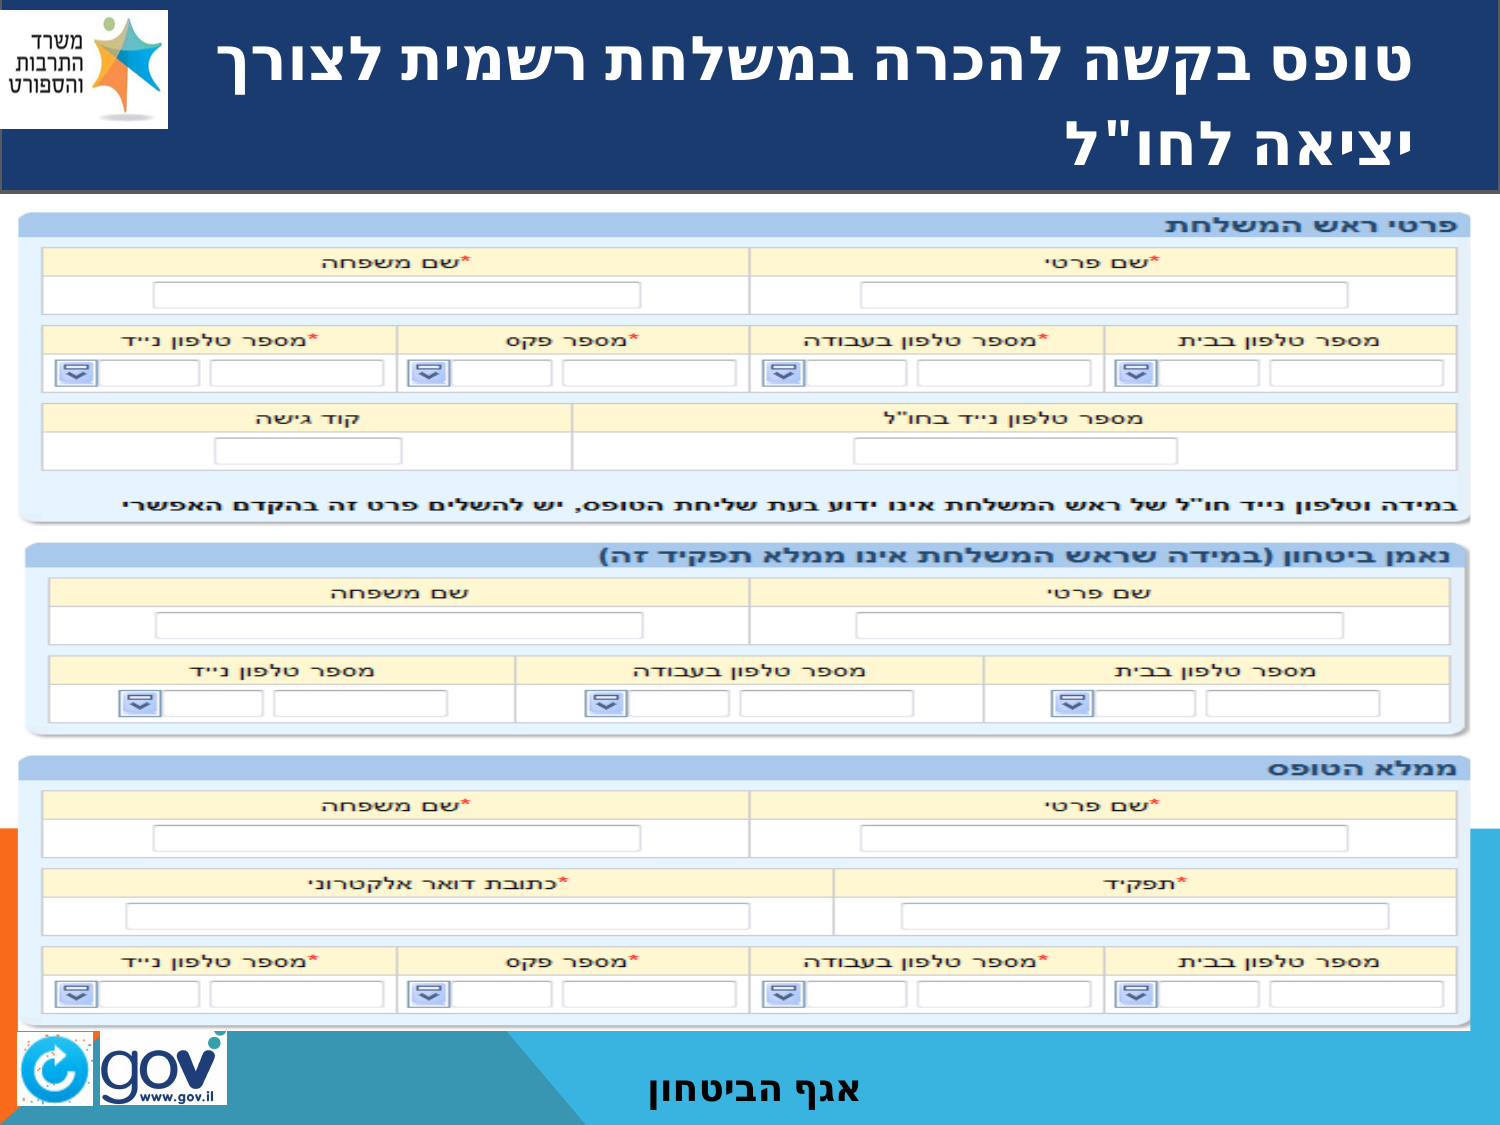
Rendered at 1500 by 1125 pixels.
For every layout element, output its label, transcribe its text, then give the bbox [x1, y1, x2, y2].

picture [17, 207, 1471, 1106]
list טופס בקשה להכרה במשלחת רשמית לצורך יציאה לחו"ל [46, 11, 1430, 188]
text_box אגף הביטחון [622, 1057, 878, 1117]
picture [0, 9, 169, 129]
